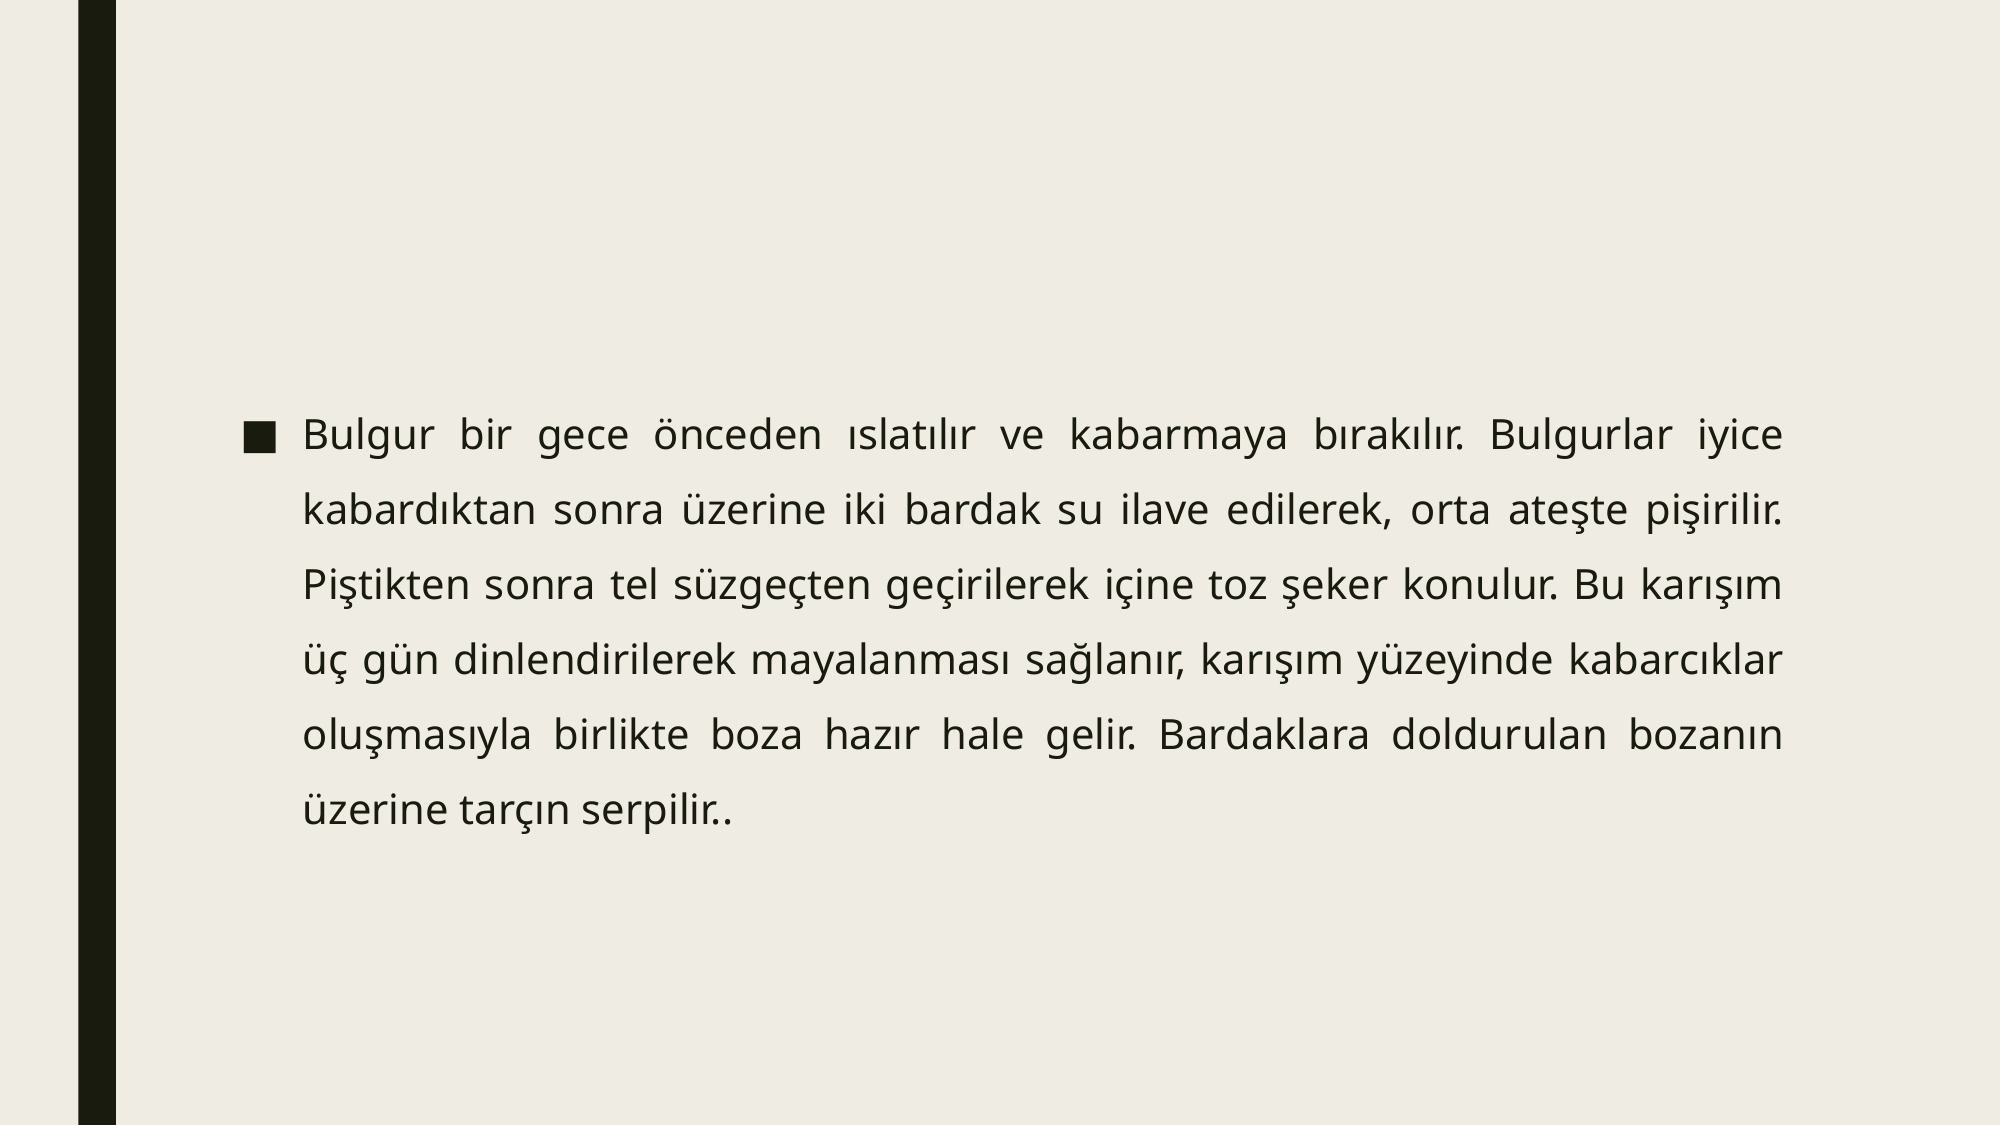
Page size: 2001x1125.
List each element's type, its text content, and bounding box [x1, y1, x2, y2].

list Bulgur bir gece önceden ıslatılır ve kabarmaya bırakılır. Bulgurlar iyice kabardıktan sonra üzerine iki bardak su ilave edilerek, orta ateşte pişirilir. Piştikten sonra tel süzgeçten geçirilerek içine toz şeker konulur. Bu karışım üç gün dinlendirilerek mayalanması sağlanır, karışım yüzeyinde kabarcıklar oluşmasıyla birlikte boza hazır hale gelir. Bardaklara doldurulan bozanın üzerine tarçın serpilir.. [225, 375, 1800, 963]
